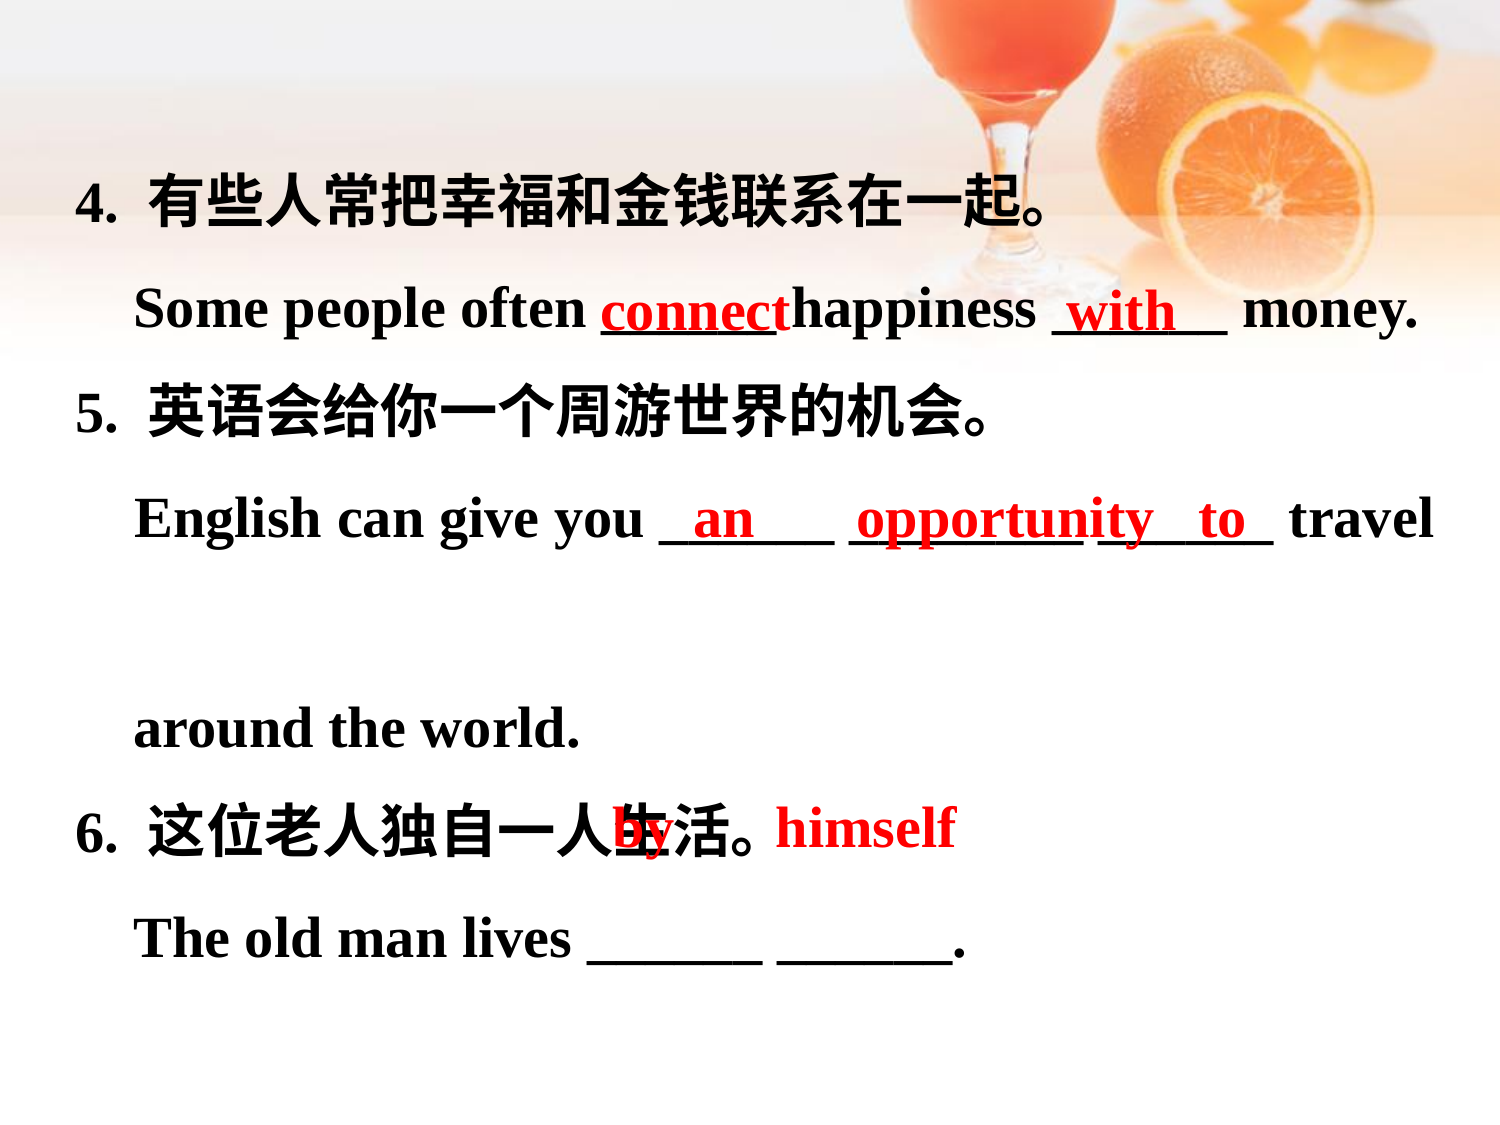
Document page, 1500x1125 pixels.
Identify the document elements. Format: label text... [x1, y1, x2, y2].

text_box an opportunity to [600, 436, 1326, 557]
text_box 4. 有些人常把幸福和金钱联系在一起。 Some people often ______ happiness ______ money. 5. 英语会给你一个周游世界的机会。 English can give you ______ ________ ______ travel around the world. 6. 这位老人独自一人生活。 The old man lives ______ ______. [60, 121, 1465, 977]
text_box connect with [456, 230, 1322, 350]
text_box by himself [541, 746, 1030, 867]
picture [0, 0, 1500, 1125]
